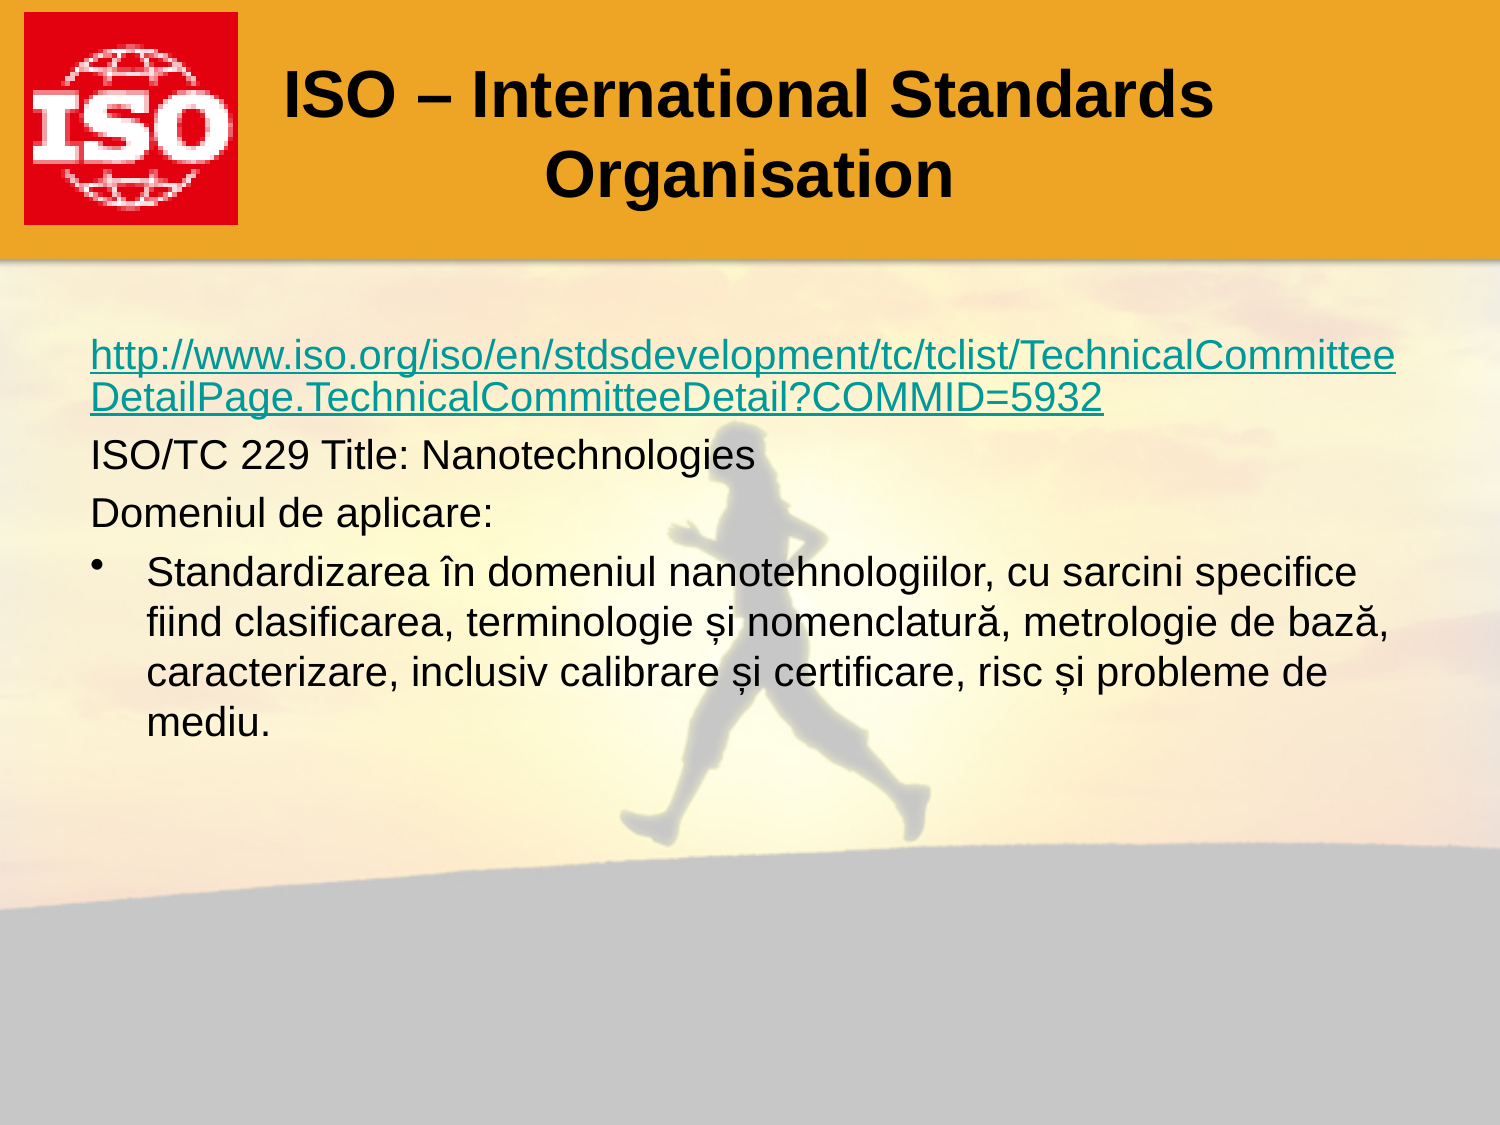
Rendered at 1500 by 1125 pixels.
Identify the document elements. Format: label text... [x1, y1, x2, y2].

picture [0, 0, 1500, 1125]
title ISO – International Standards Organisation [238, 37, 1425, 225]
list http://www.iso.org/iso/en/stdsdevelopment/tc/tclist/TechnicalCommitteeDetailPage.TechnicalCommitteeDetail?COMMID=5932 ISO/TC 229 Title: Nanotechnologies Domeniul de aplicare: Standardizarea în domeniul nanotehnologiilor, cu sarcini specifice fiind clasificarea, terminologie și nomenclatură, metrologie de bază, caracterizare, inclusiv calibrare și certificare, risc și probleme de mediu. [75, 320, 1425, 1063]
